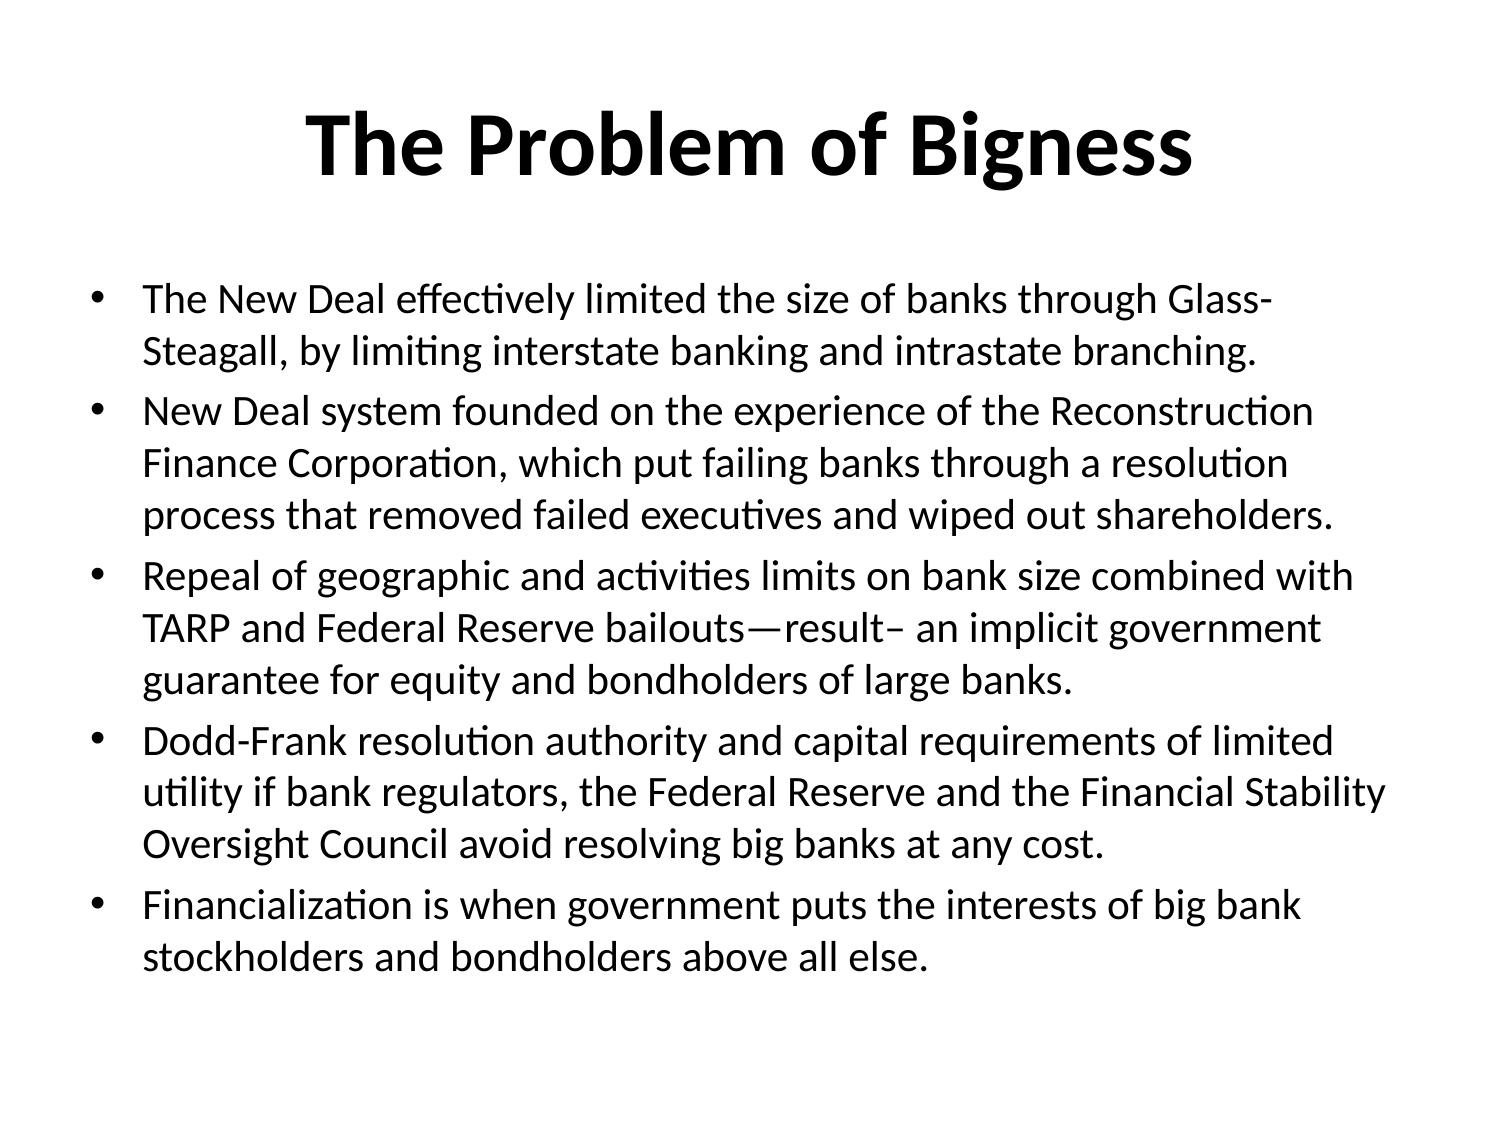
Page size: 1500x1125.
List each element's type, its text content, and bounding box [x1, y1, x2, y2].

title The Problem of Bigness [75, 45, 1425, 233]
list The New Deal effectively limited the size of banks through Glass-Steagall, by limiting interstate banking and intrastate branching. New Deal system founded on the experience of the Reconstruction Finance Corporation, which put failing banks through a resolution process that removed failed executives and wiped out shareholders. Repeal of geographic and activities limits on bank size combined with TARP and Federal Reserve bailouts—result– an implicit government guarantee for equity and bondholders of large banks. Dodd-Frank resolution authority and capital requirements of limited utility if bank regulators, the Federal Reserve and the Financial Stability Oversight Council avoid resolving big banks at any cost. Financialization is when government puts the interests of big bank stockholders and bondholders above all else. [75, 262, 1425, 1005]
